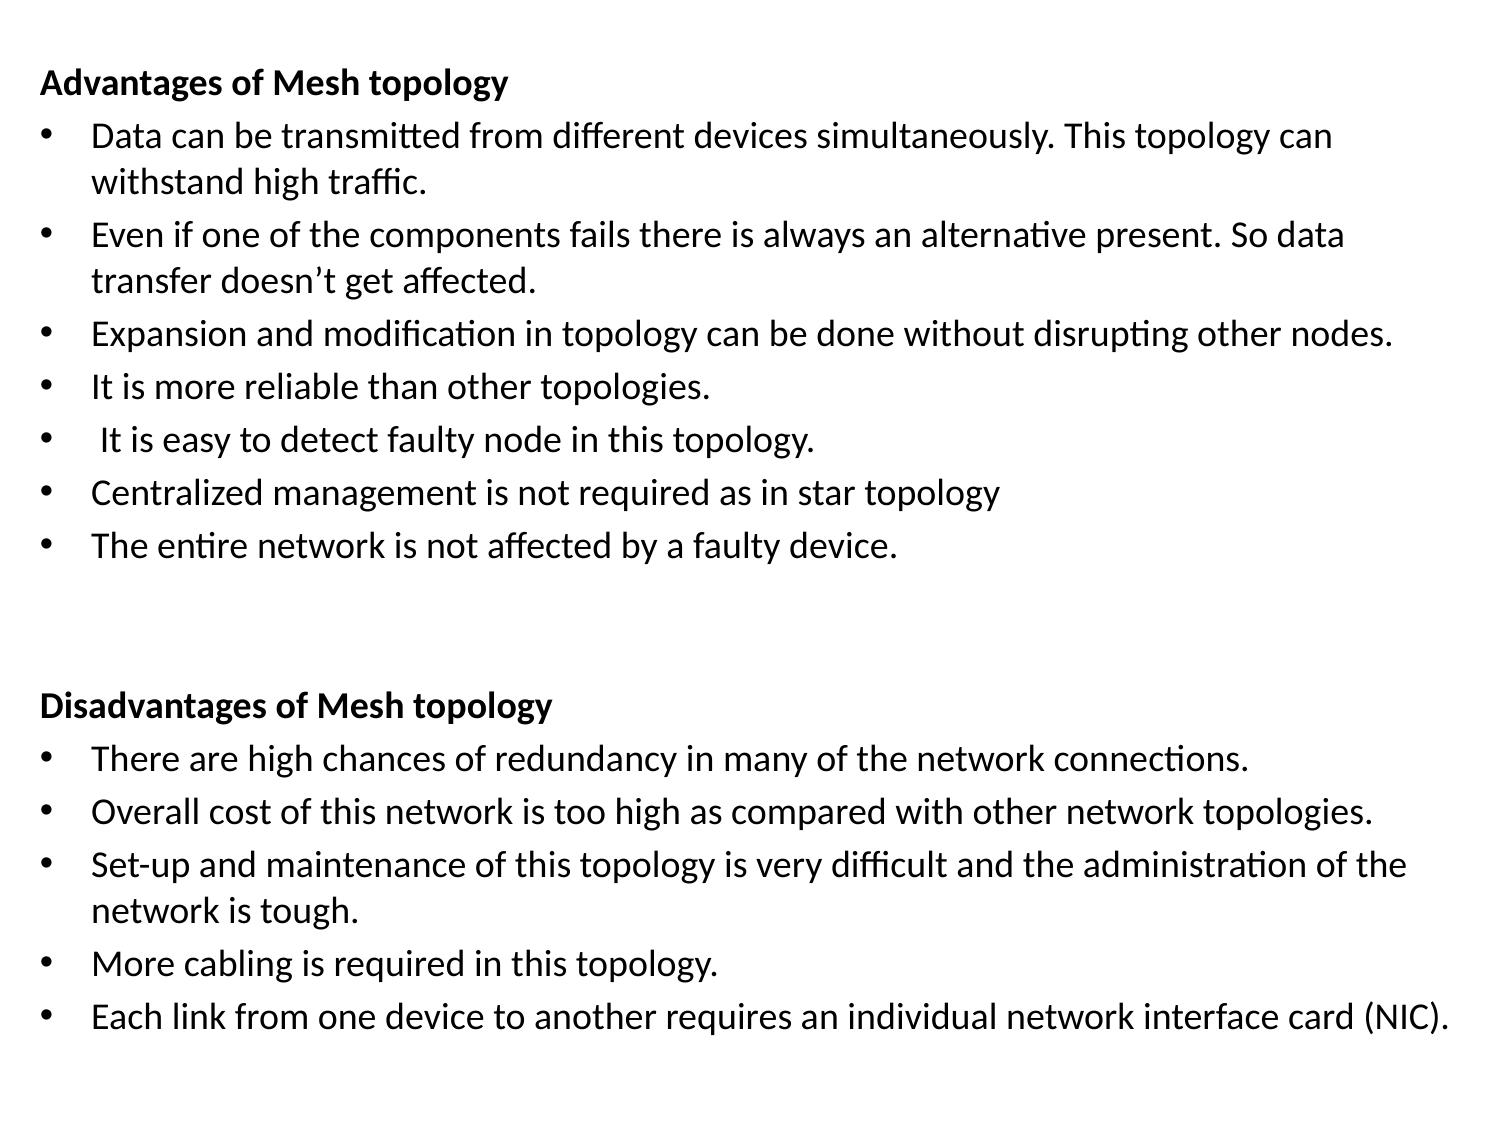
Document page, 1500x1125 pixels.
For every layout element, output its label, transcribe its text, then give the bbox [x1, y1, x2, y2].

list Advantages of Mesh topology Data can be transmitted from different devices simultaneously. This topology can withstand high traffic. Even if one of the components fails there is always an alternative present. So data transfer doesn’t get affected. Expansion and modification in topology can be done without disrupting other nodes. It is more reliable than other topologies. It is easy to detect faulty node in this topology. Centralized management is not required as in star topology The entire network is not affected by a faulty device. Disadvantages of Mesh topology There are high chances of redundancy in many of the network connections. Overall cost of this network is too high as compared with other network topologies. Set-up and maintenance of this topology is very difficult and the administration of the network is tough. More cabling is required in this topology. Each link from one device to another requires an individual network interface card (NIC). [24, 50, 1475, 1100]
